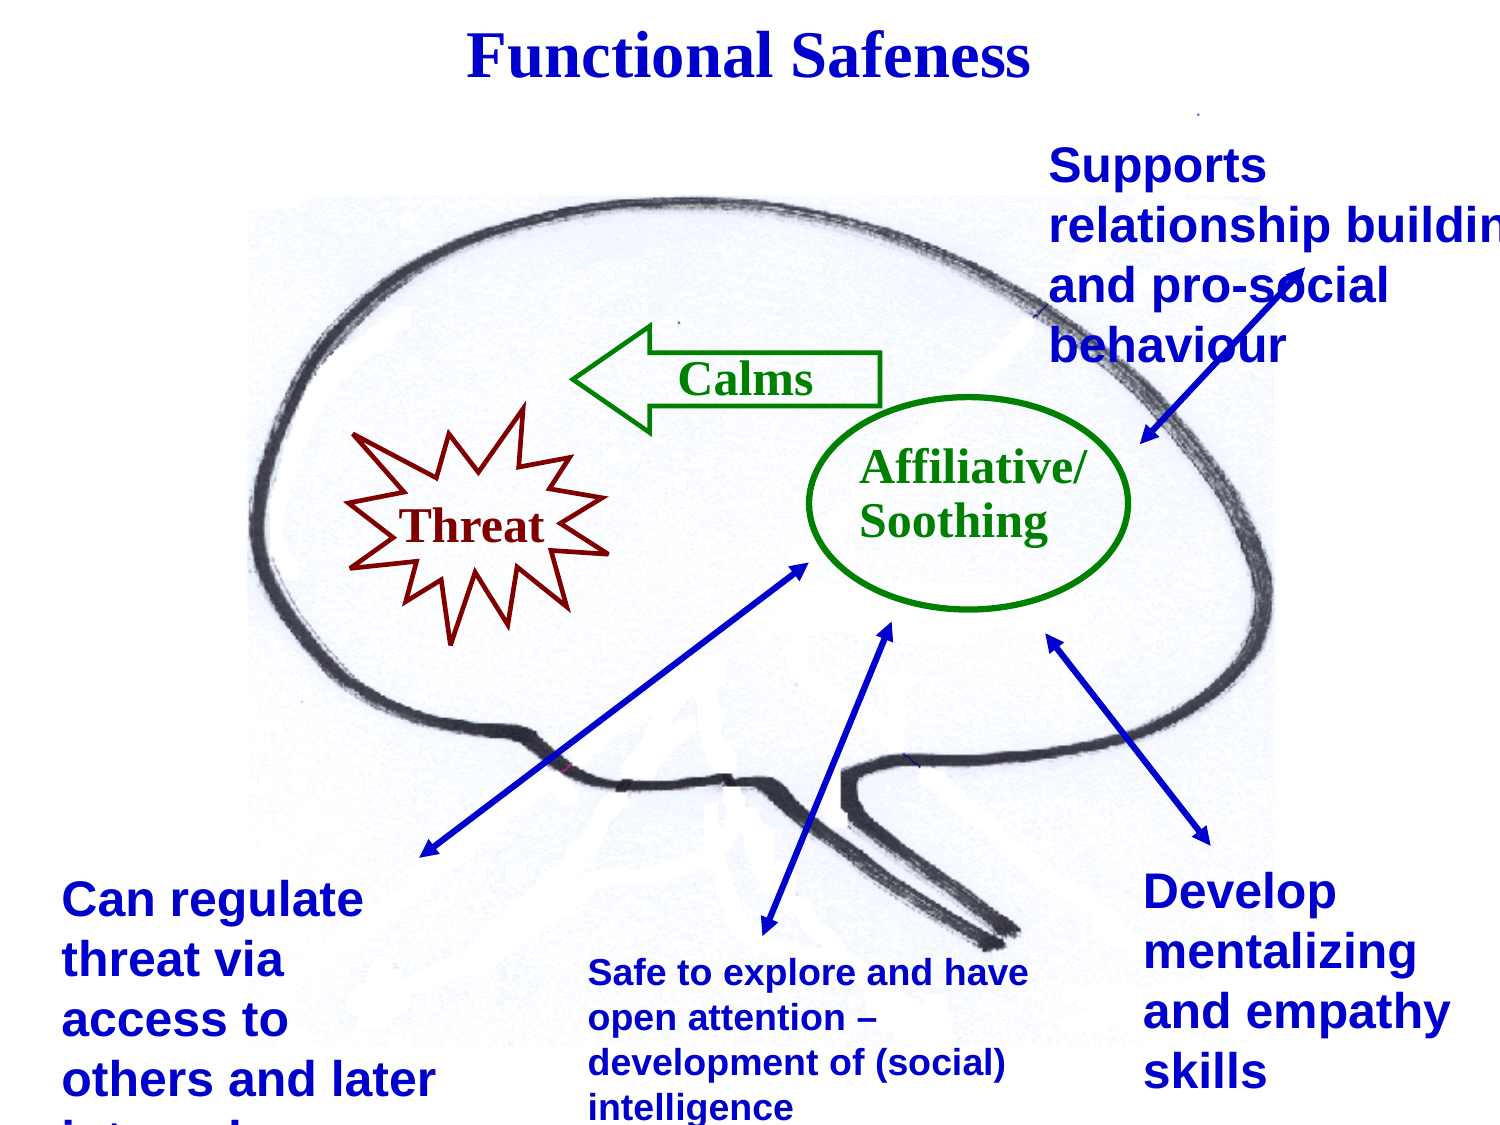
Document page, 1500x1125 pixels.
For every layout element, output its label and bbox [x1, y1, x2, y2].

text_box [0, 0, 1500, 1125]
